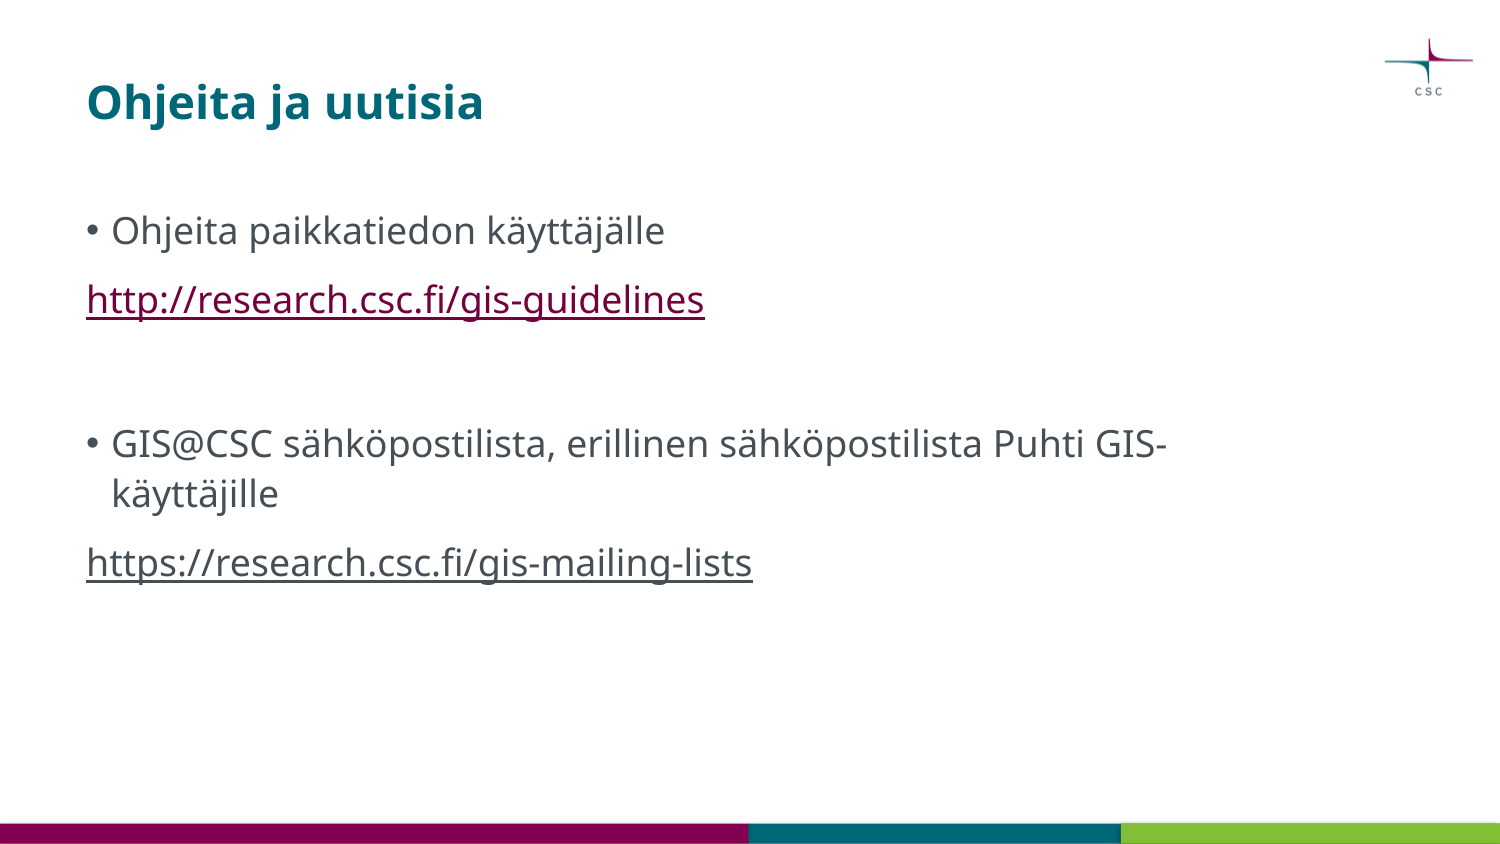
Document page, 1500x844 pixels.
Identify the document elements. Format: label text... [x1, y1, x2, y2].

list Ohjeita paikkatiedon käyttäjälle http://research.csc.fi/gis-guidelines GIS@CSC sähköpostilista, erillinen sähköpostilista Puhti GIS-käyttäjille https://research.csc.fi/gis-mailing-lists [75, 197, 1222, 754]
picture [1361, 18, 1500, 113]
title Ohjeita ja uutisia [75, 30, 1345, 172]
